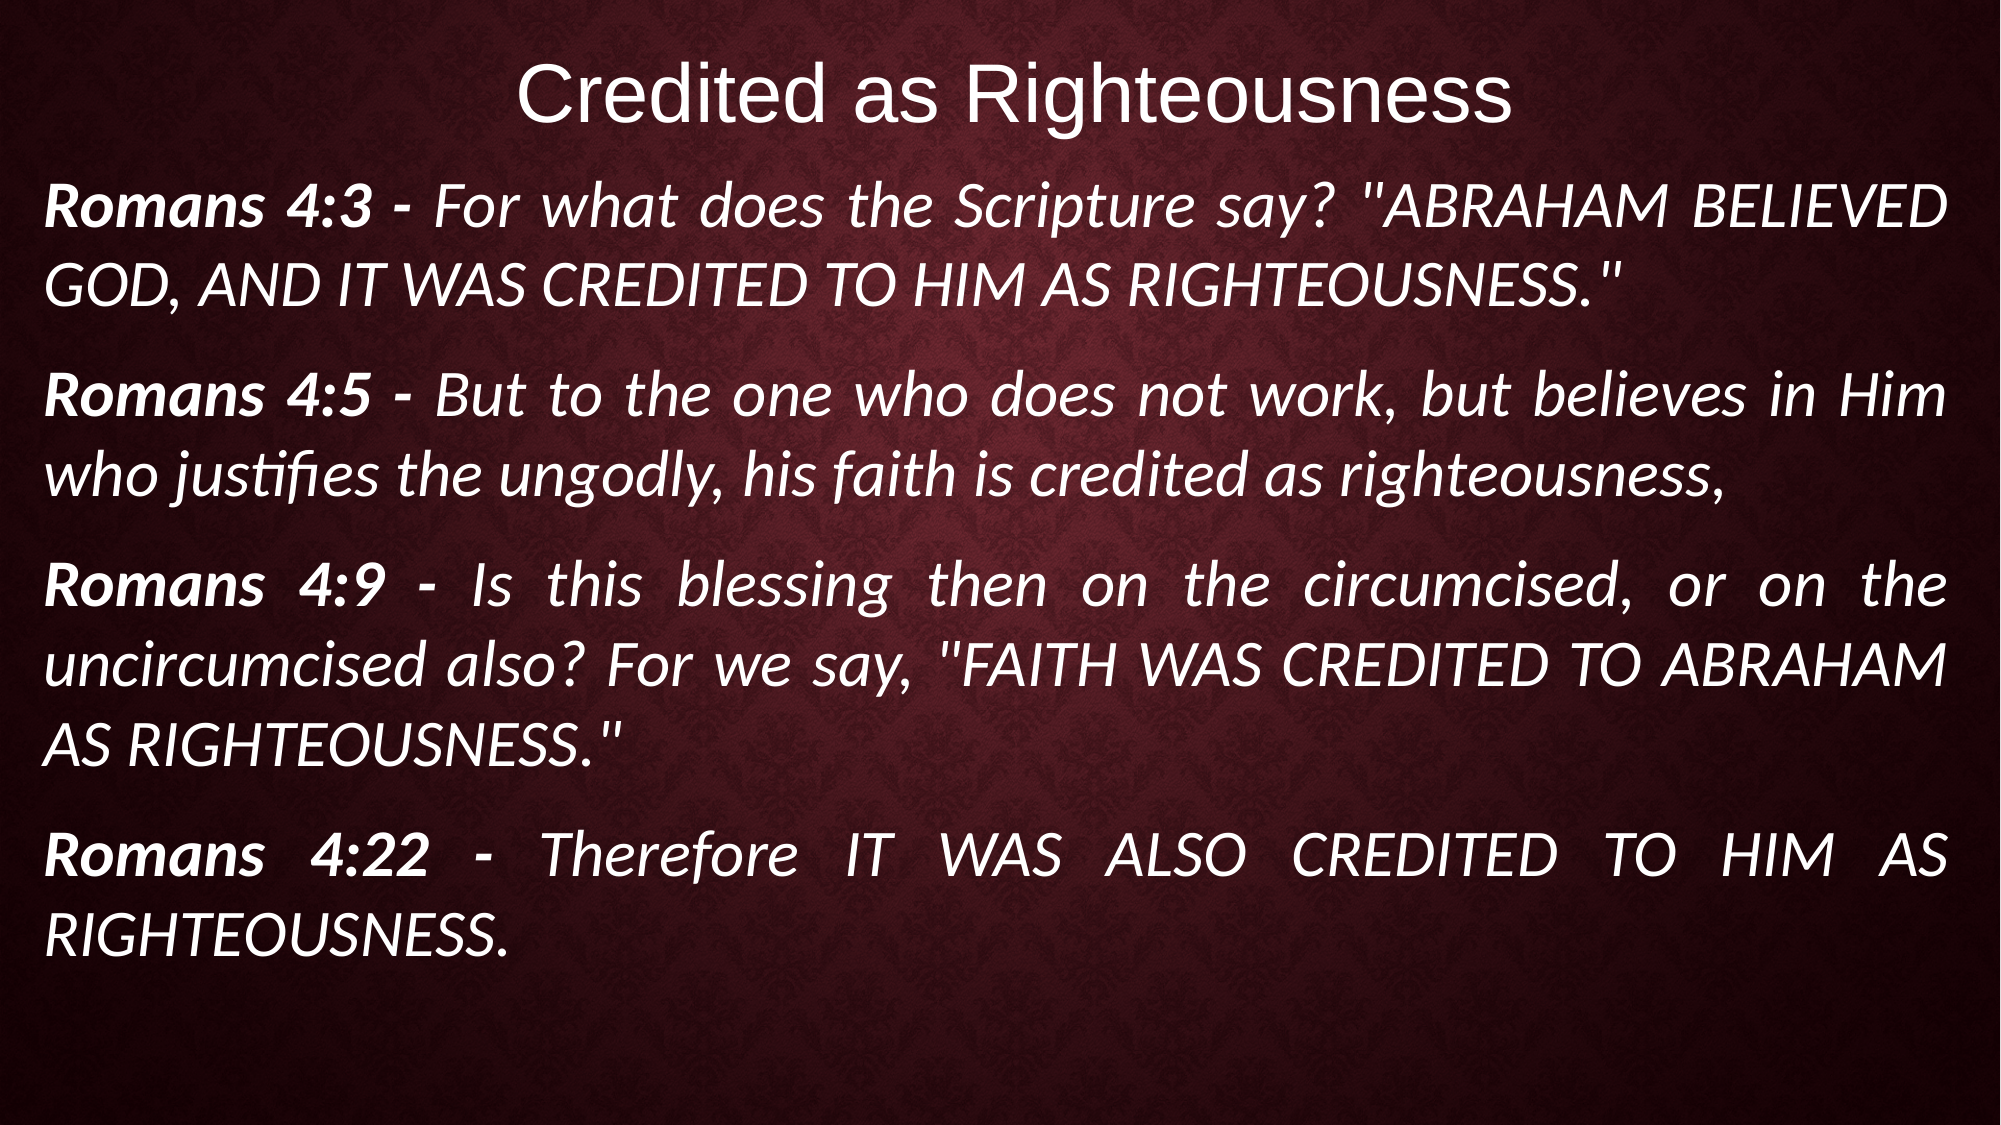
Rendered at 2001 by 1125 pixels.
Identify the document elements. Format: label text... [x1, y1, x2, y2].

text_box Romans 4:3 - For what does the Scripture say? "ABRAHAM BELIEVED GOD, AND IT WAS CREDITED TO HIM AS RIGHTEOUSNESS." Romans 4:5 - But to the one who does not work, but believes in Him who justifies the ungodly, his faith is credited as righteousness, Romans 4:9 - Is this blessing then on the circumcised, or on the uncircumcised also? For we say, "FAITH WAS CREDITED TO ABRAHAM AS RIGHTEOUSNESS." Romans 4:22 - Therefore IT WAS ALSO CREDITED TO HIM AS RIGHTEOUSNESS. [28, 152, 1965, 978]
text_box Credited as Righteousness [55, 31, 1974, 146]
